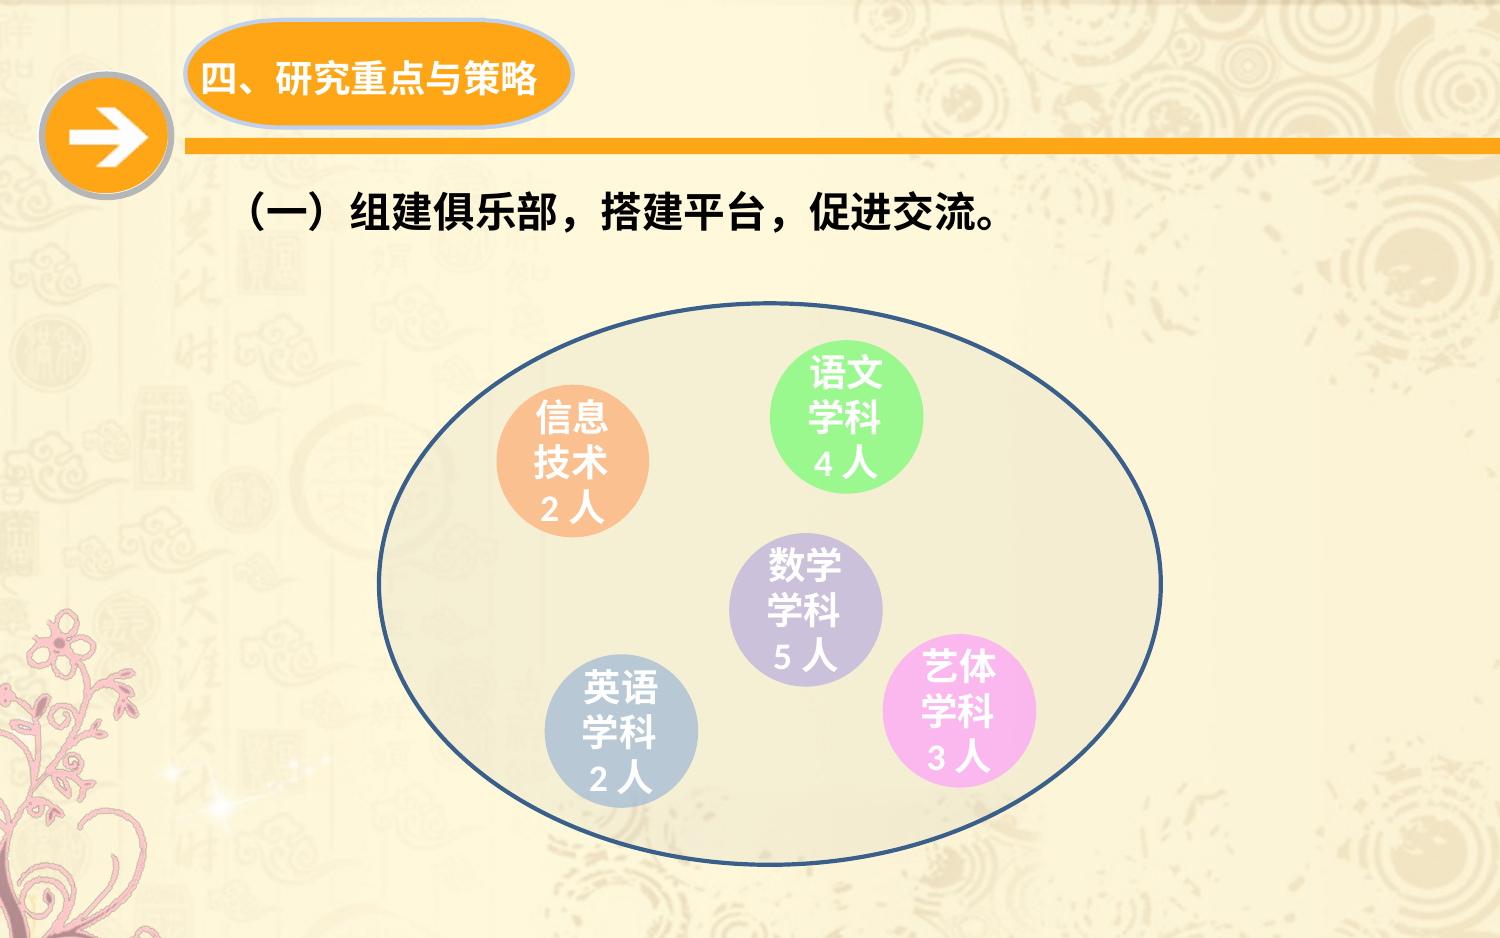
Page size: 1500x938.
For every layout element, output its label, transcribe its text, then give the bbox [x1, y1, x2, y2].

text_box [183, 136, 1500, 156]
text_box 信息技术2人 [494, 382, 652, 540]
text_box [39, 72, 172, 198]
text_box 艺体学科3人 [880, 631, 1039, 790]
text_box [376, 301, 1163, 867]
text_box 英语学科2人 [542, 652, 701, 810]
text_box （一）组建俱乐部，搭建平台，促进交流。 [209, 178, 1033, 244]
text_box 数学学科5人 [727, 530, 885, 689]
text_box 语文学科4人 [767, 338, 926, 496]
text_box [184, 19, 573, 128]
picture [0, 0, 1500, 938]
